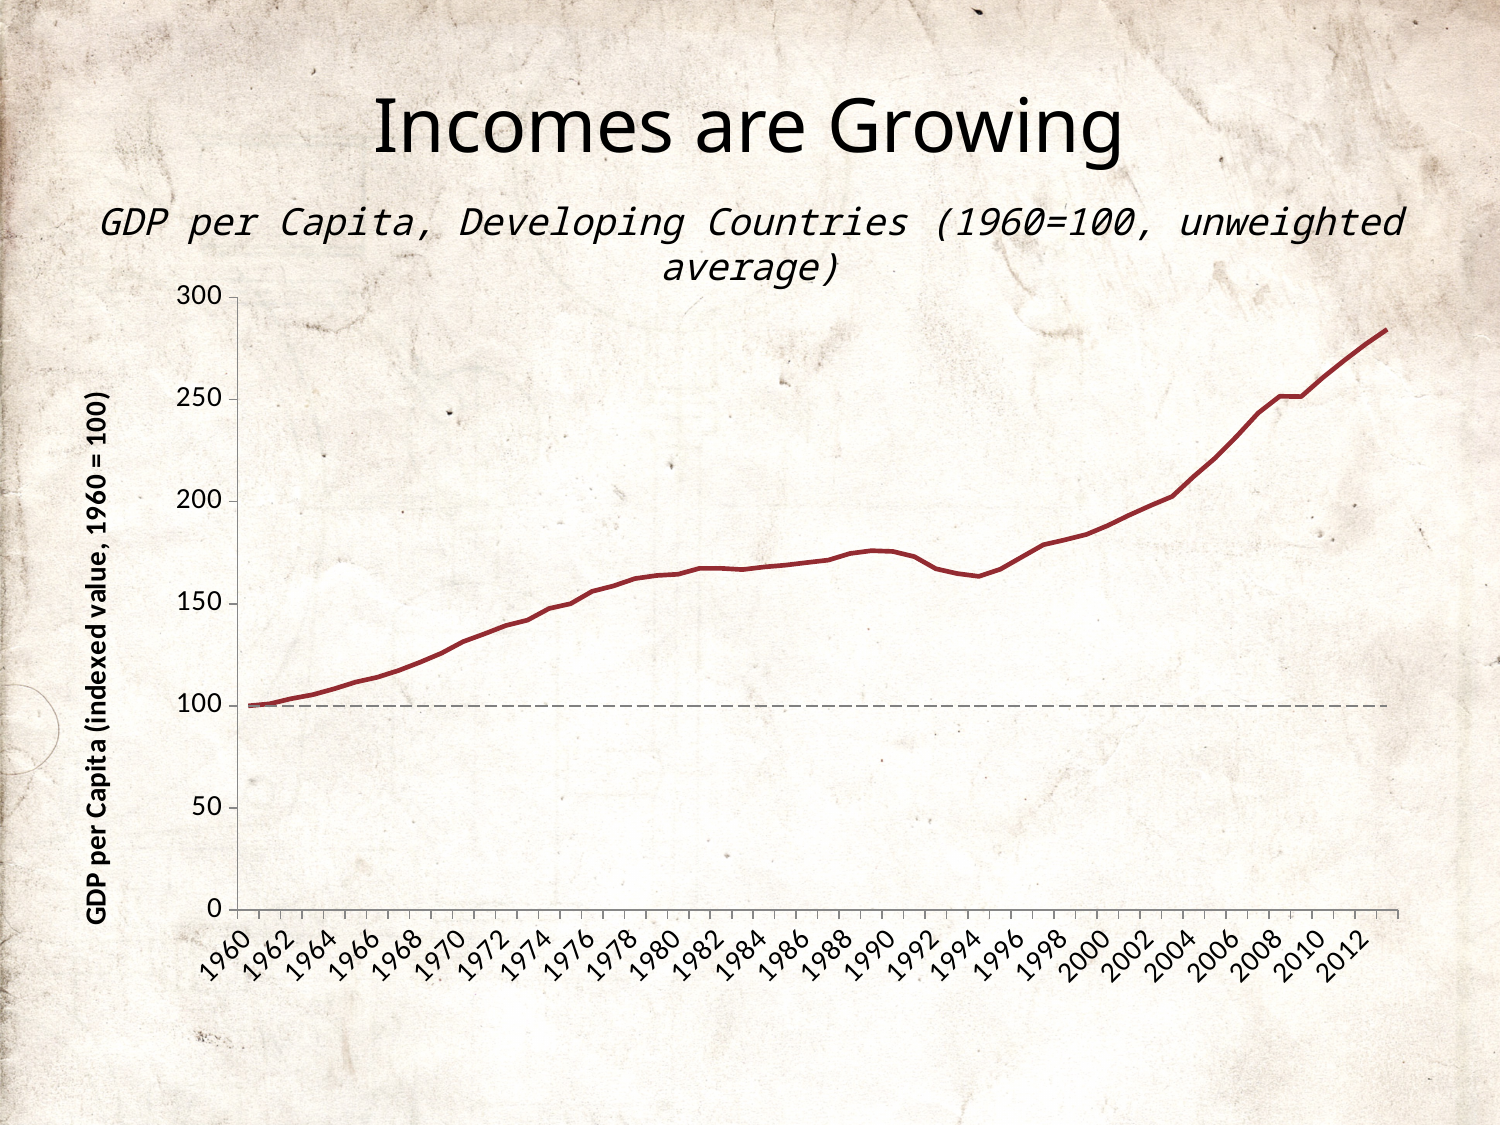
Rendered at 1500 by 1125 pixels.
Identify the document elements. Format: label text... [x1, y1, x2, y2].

list GDP per Capita, Developing Countries (1960=100, unweighted average) [75, 190, 1425, 267]
title Incomes are Growing [75, 45, 1425, 190]
picture [0, 0, 1500, 1125]
chart [74, 267, 1426, 1006]
